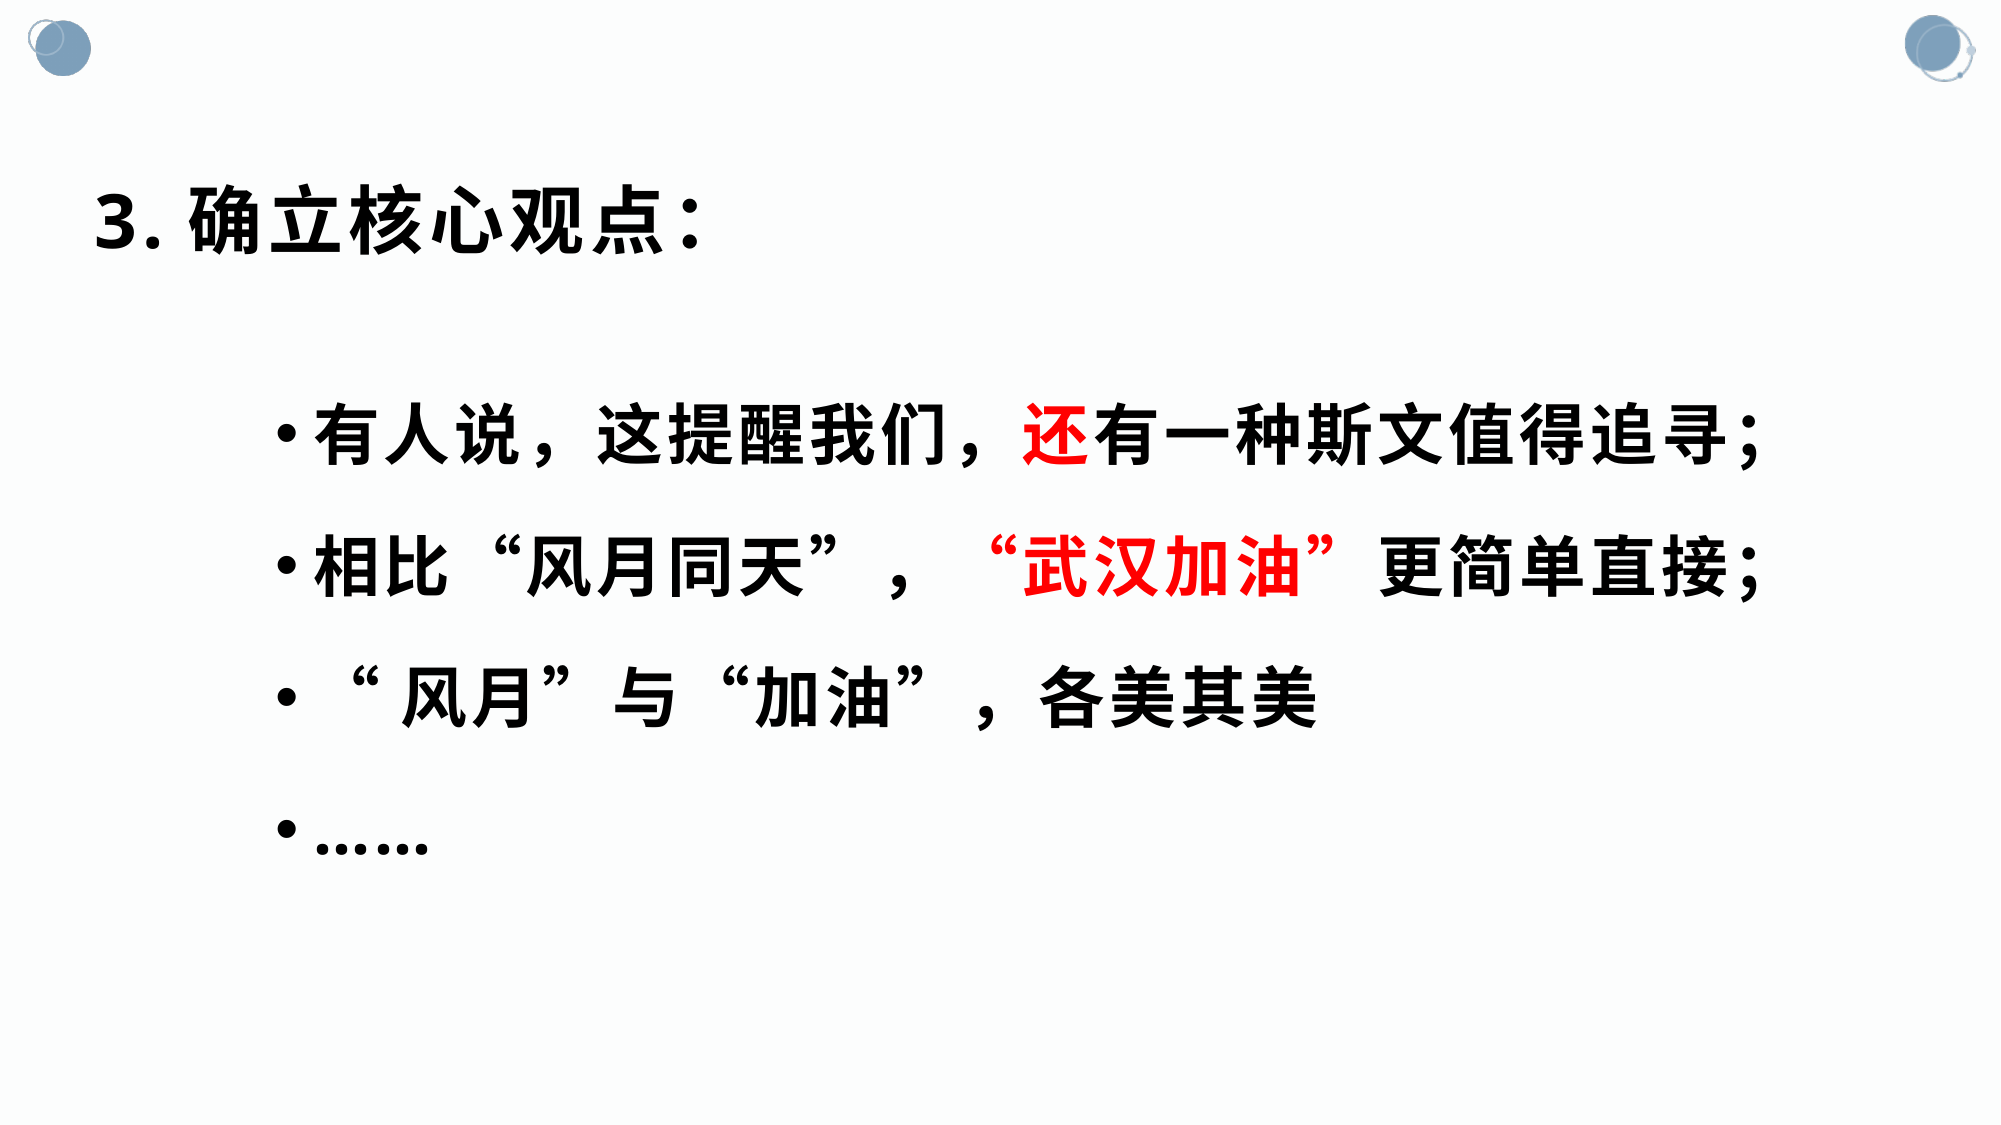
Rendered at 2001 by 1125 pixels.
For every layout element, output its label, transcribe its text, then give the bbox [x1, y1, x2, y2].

picture [0, 0, 119, 97]
picture [1881, 0, 2000, 97]
list 有人说，这提醒我们，还有一种斯文值得追寻； 相比“风月同天”，“武汉加油”更简单直接； “风月”与“加油”，各美其美 …… [260, 360, 2000, 1038]
title 3.确立核心观点： [79, 110, 1860, 327]
